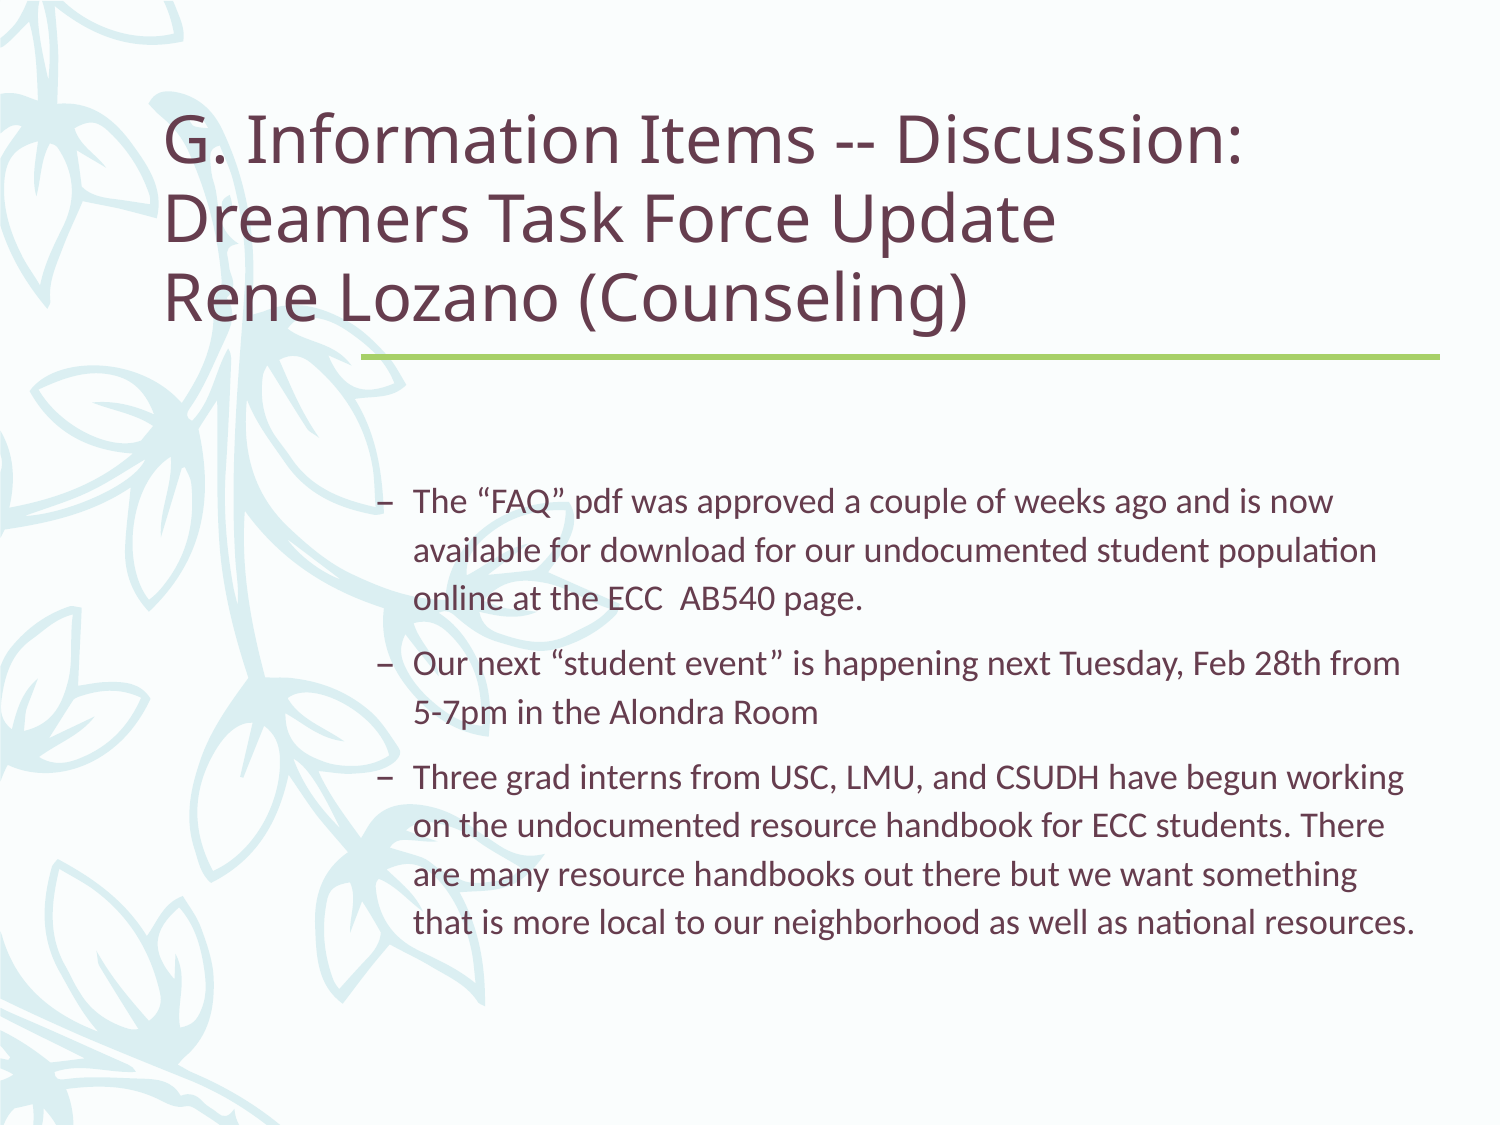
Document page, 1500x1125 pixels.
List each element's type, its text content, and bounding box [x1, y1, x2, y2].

title G. Information Items -- Discussion: Dreamers Task Force Update Rene Lozano (Counseling) [147, 93, 1440, 350]
list The “FAQ” pdf was approved a couple of weeks ago and is now available for download for our undocumented student population online at the ECC AB540 page. Our next “student event” is happening next Tuesday, Feb 28th from 5-7pm in the Alondra Room Three grad interns from USC, LMU, and CSUDH have begun working on the undocumented resource handbook for ECC students. There are many resource handbooks out there but we want something that is more local to our neighborhood as well as national resources. [360, 399, 1440, 999]
